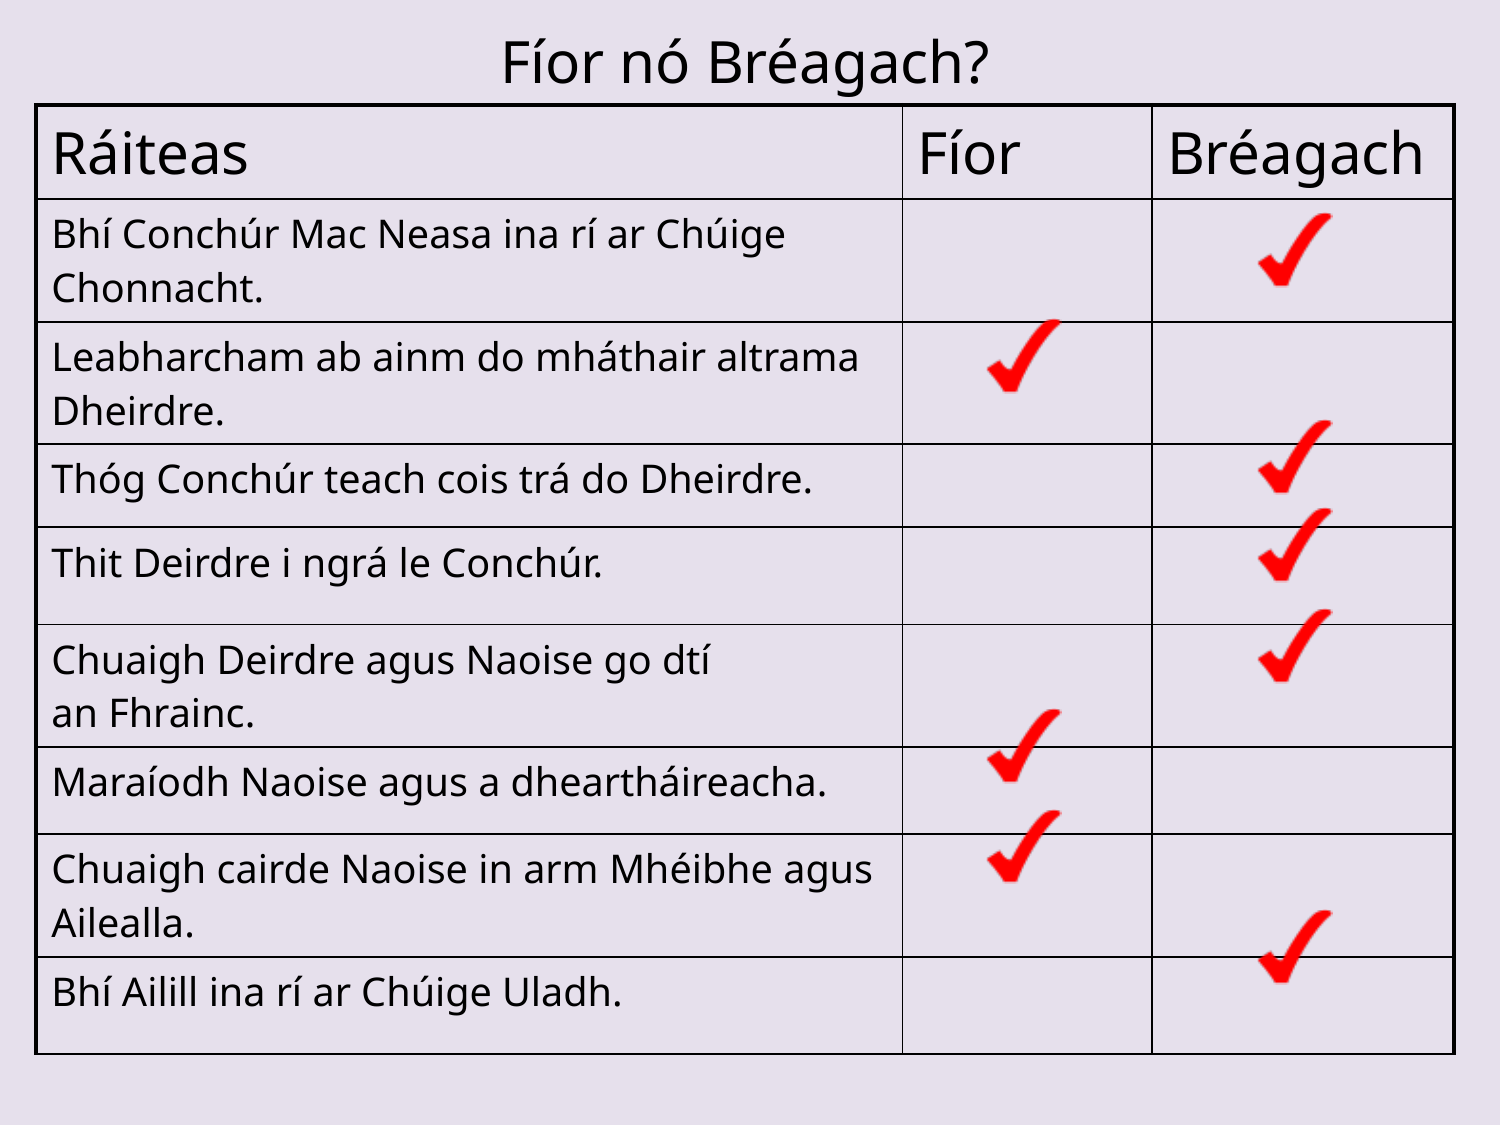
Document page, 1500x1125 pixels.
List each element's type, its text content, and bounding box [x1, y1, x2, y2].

picture [1257, 608, 1333, 684]
table_cell [1153, 835, 1452, 956]
table_cell [903, 748, 1151, 833]
table_cell [1153, 748, 1452, 833]
table_header Fíor [903, 107, 1151, 198]
table_cell [1153, 323, 1452, 443]
table_cell [1153, 200, 1452, 321]
picture [1257, 909, 1333, 985]
table_cell Thit Deirdre i ngrá le Conchúr. [38, 528, 902, 624]
picture [1257, 212, 1333, 288]
table_cell Thóg Conchúr teach cois trá do Dheirdre. [38, 445, 902, 526]
table_cell [1153, 445, 1452, 526]
table_header Bréagach [1153, 107, 1452, 198]
table_cell [903, 625, 1151, 746]
table_cell Leabharcham ab ainm do mháthair altrama Dheirdre. [38, 323, 902, 443]
table_cell Bhí Conchúr Mac Neasa ina rí ar Chúige Chonnacht. [38, 200, 902, 321]
table_cell [903, 445, 1151, 526]
picture [985, 708, 1062, 784]
picture [985, 318, 1062, 395]
text_box Fíor nó Bréagach? [277, 18, 1213, 102]
table_cell Chuaigh Deirdre agus Naoise go dtí an Fhrainc. [38, 625, 902, 746]
table_cell Bhí Ailill ina rí ar Chúige Uladh. [38, 958, 902, 1053]
table_cell [903, 528, 1151, 624]
table_cell [903, 323, 1151, 443]
table_cell Chuaigh cairde Naoise in arm Mhéibhe agus Ailealla. [38, 835, 902, 956]
picture [985, 808, 1062, 885]
table_cell [903, 835, 1151, 956]
table_header Ráiteas [38, 107, 902, 198]
table_cell [1153, 625, 1452, 746]
table_cell [1153, 958, 1452, 1053]
table_cell Maraíodh Naoise agus a dheartháireacha. [38, 748, 902, 833]
picture [1257, 418, 1333, 495]
table_cell [903, 200, 1151, 321]
picture [1257, 507, 1333, 583]
table_cell [1153, 528, 1452, 624]
table_cell [903, 958, 1151, 1053]
